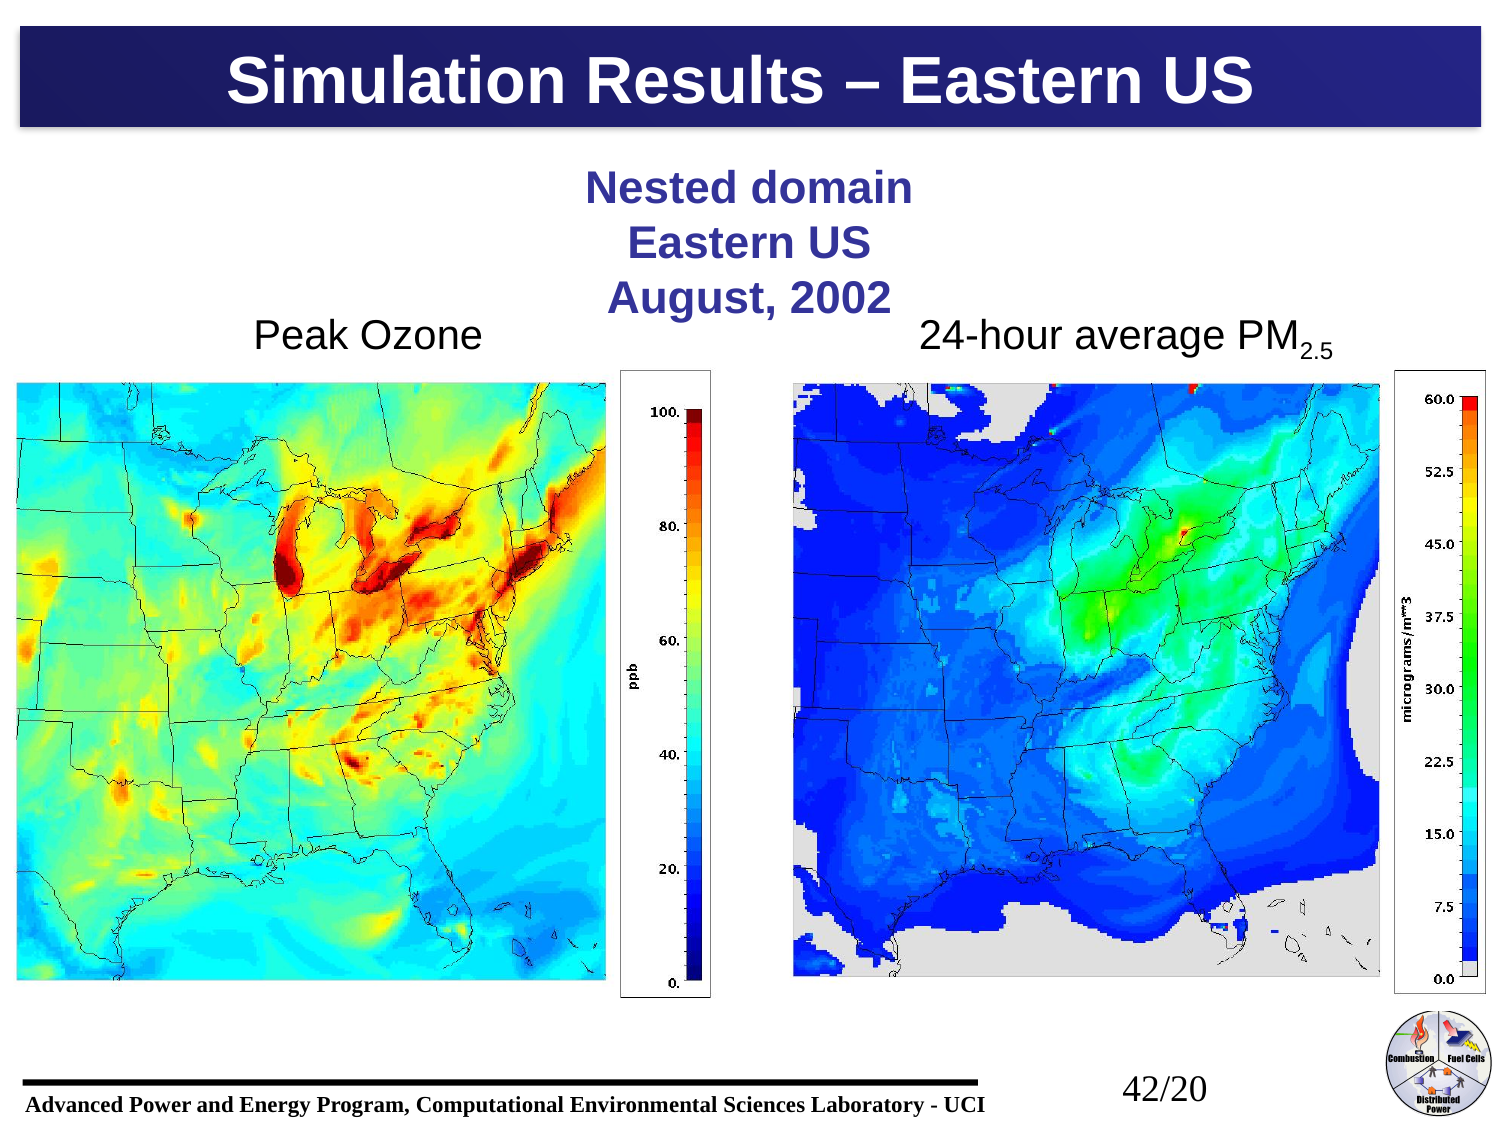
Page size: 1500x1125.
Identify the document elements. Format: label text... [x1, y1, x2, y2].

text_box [0, 349, 725, 1006]
text_box Nested domain Eastern US August, 2002 [570, 149, 929, 385]
picture [774, 362, 1494, 1117]
text_box Peak Ozone [238, 299, 510, 348]
title Simulation Results – Eastern US [19, 26, 1482, 127]
text_box 24-hour average PM2.5 [903, 299, 1349, 360]
